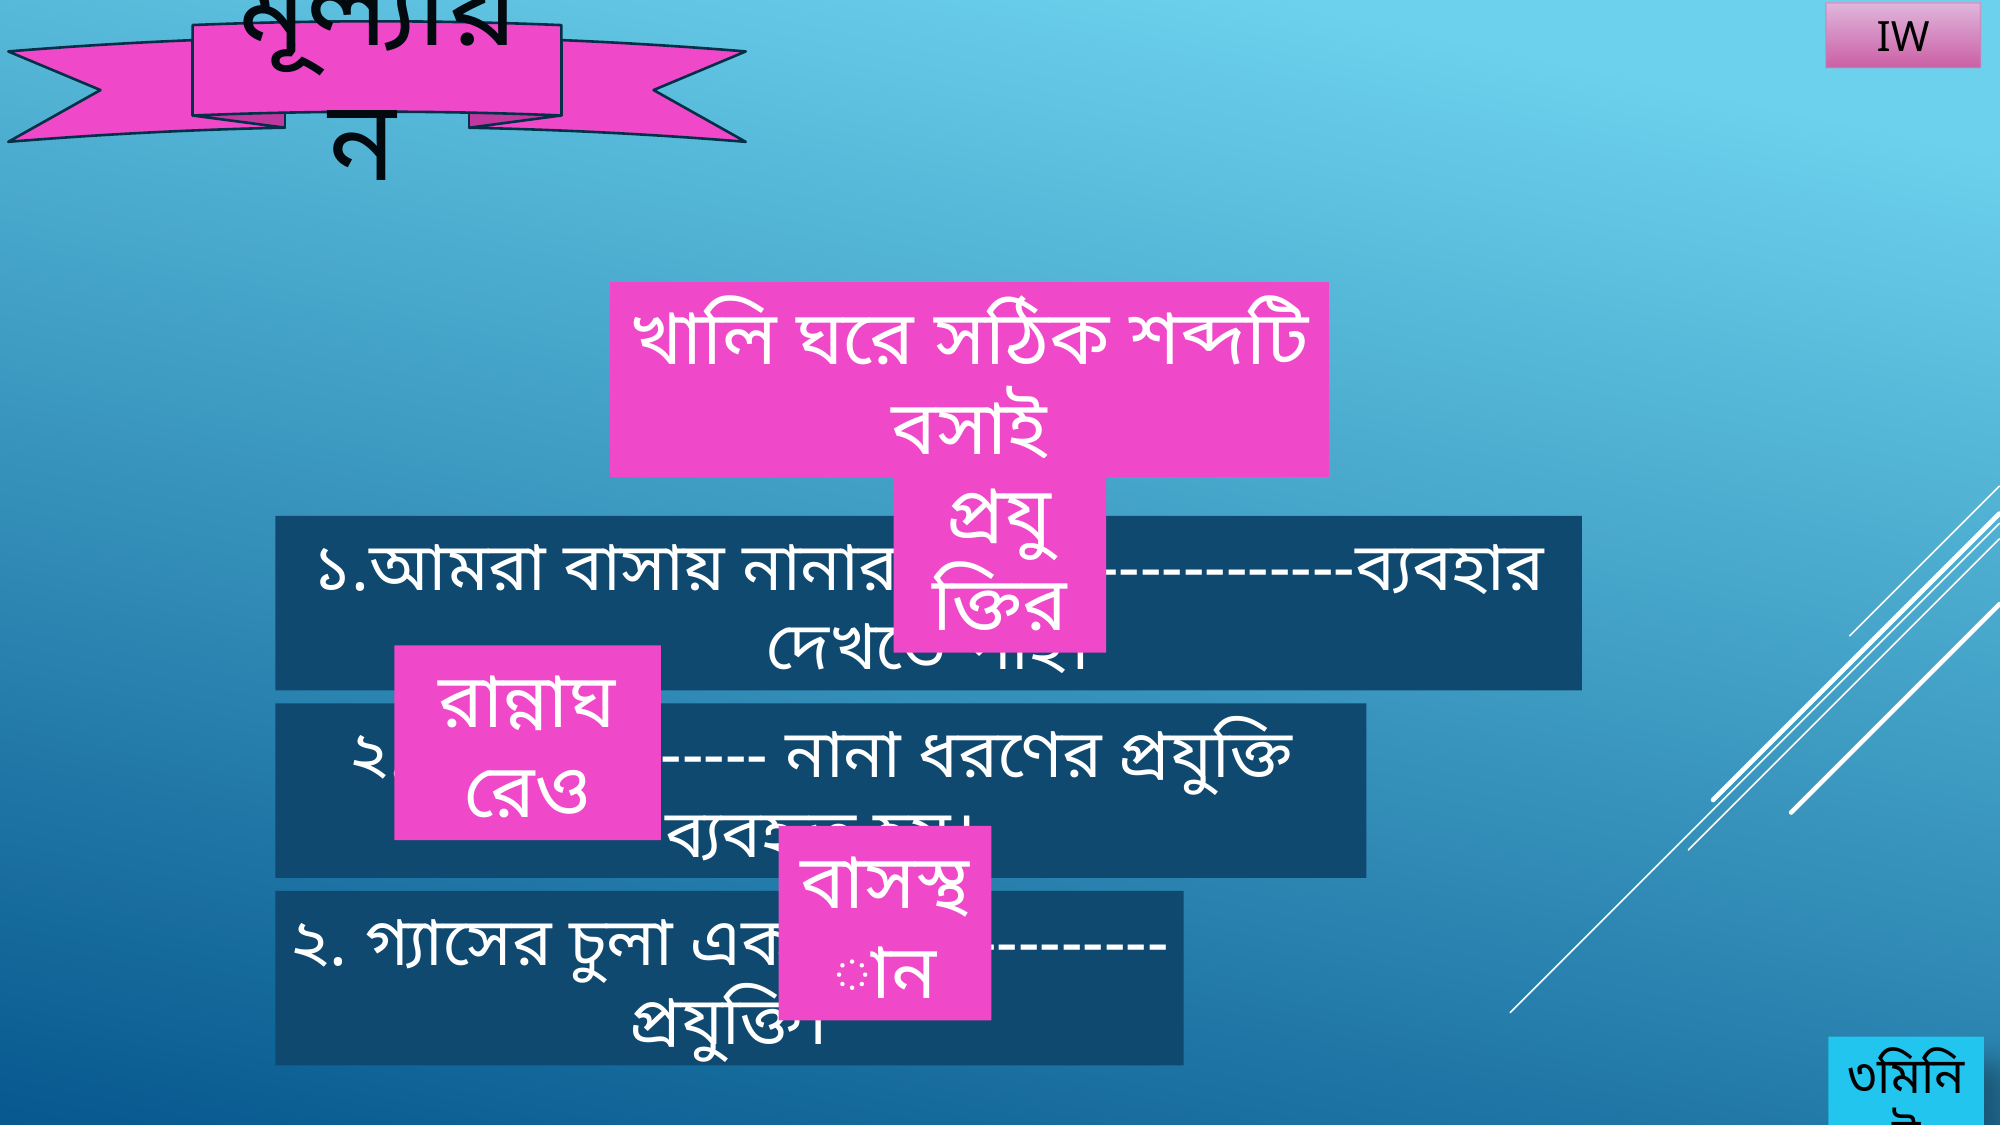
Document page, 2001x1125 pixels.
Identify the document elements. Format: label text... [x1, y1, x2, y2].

text_box IW [1825, 2, 1981, 68]
text_box বাসস্থান [778, 825, 992, 1021]
text_box ২. ---------------- নানা ধরণের প্রযুক্তি ব্যবহৃত হয়। [275, 703, 1367, 878]
text_box প্রযুক্তির [893, 457, 1107, 653]
text_box রান্নাঘরেও [394, 645, 661, 841]
text_box ৩মিনিট [1828, 1036, 1985, 1125]
text_box খালি ঘরে সঠিক শব্দটি বসাই [609, 282, 1329, 477]
text_box মূল্যায়ন [6, 20, 748, 144]
text_box ১.আমরা বাসায় নানারকম ----------------ব্যবহার দেখতে পাই। [275, 515, 1582, 691]
text_box ২. গ্যাসের চুলা একটি --------------প্রযুক্তি। [275, 890, 1184, 1066]
